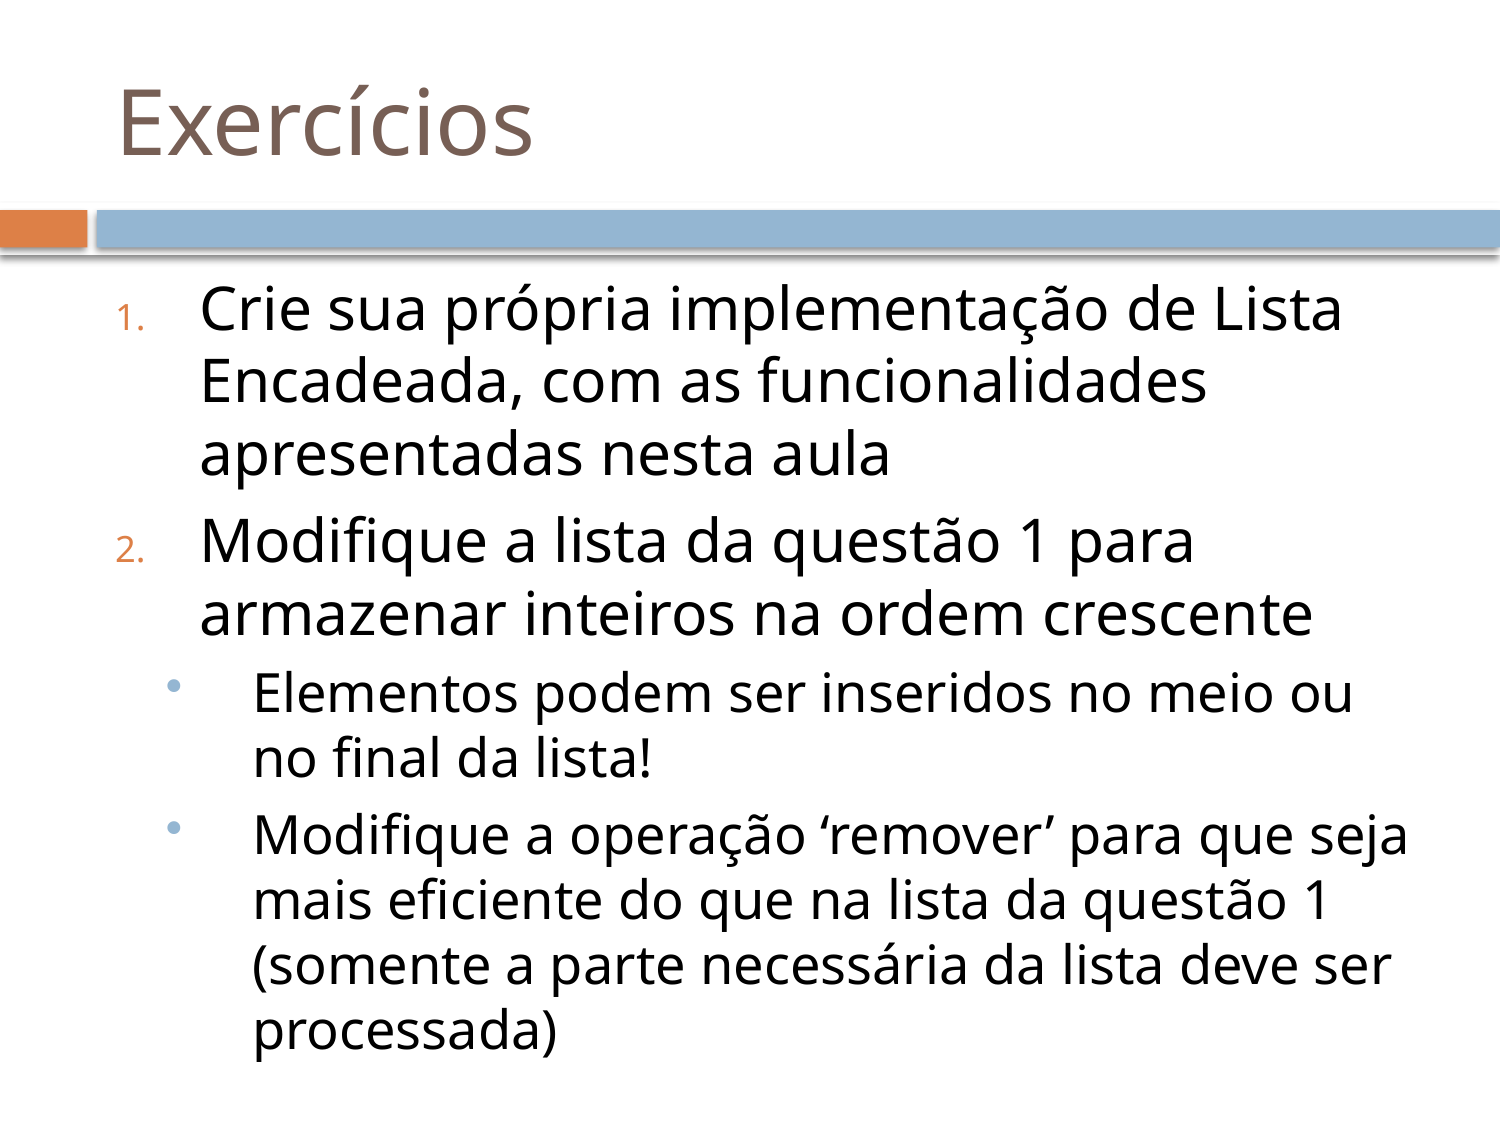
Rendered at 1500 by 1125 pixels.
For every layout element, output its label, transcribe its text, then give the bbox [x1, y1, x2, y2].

list Crie sua própria implementação de Lista Encadeada, com as funcionalidades apresentadas nesta aula Modifique a lista da questão 1 para armazenar inteiros na ordem crescente Elementos podem ser inseridos no meio ou no final da lista! Modifique a operação ‘remover’ para que seja mais eficiente do que na lista da questão 1 (somente a parte necessária da lista deve ser processada) [100, 262, 1438, 1094]
title Exercícios [100, 37, 1438, 200]
